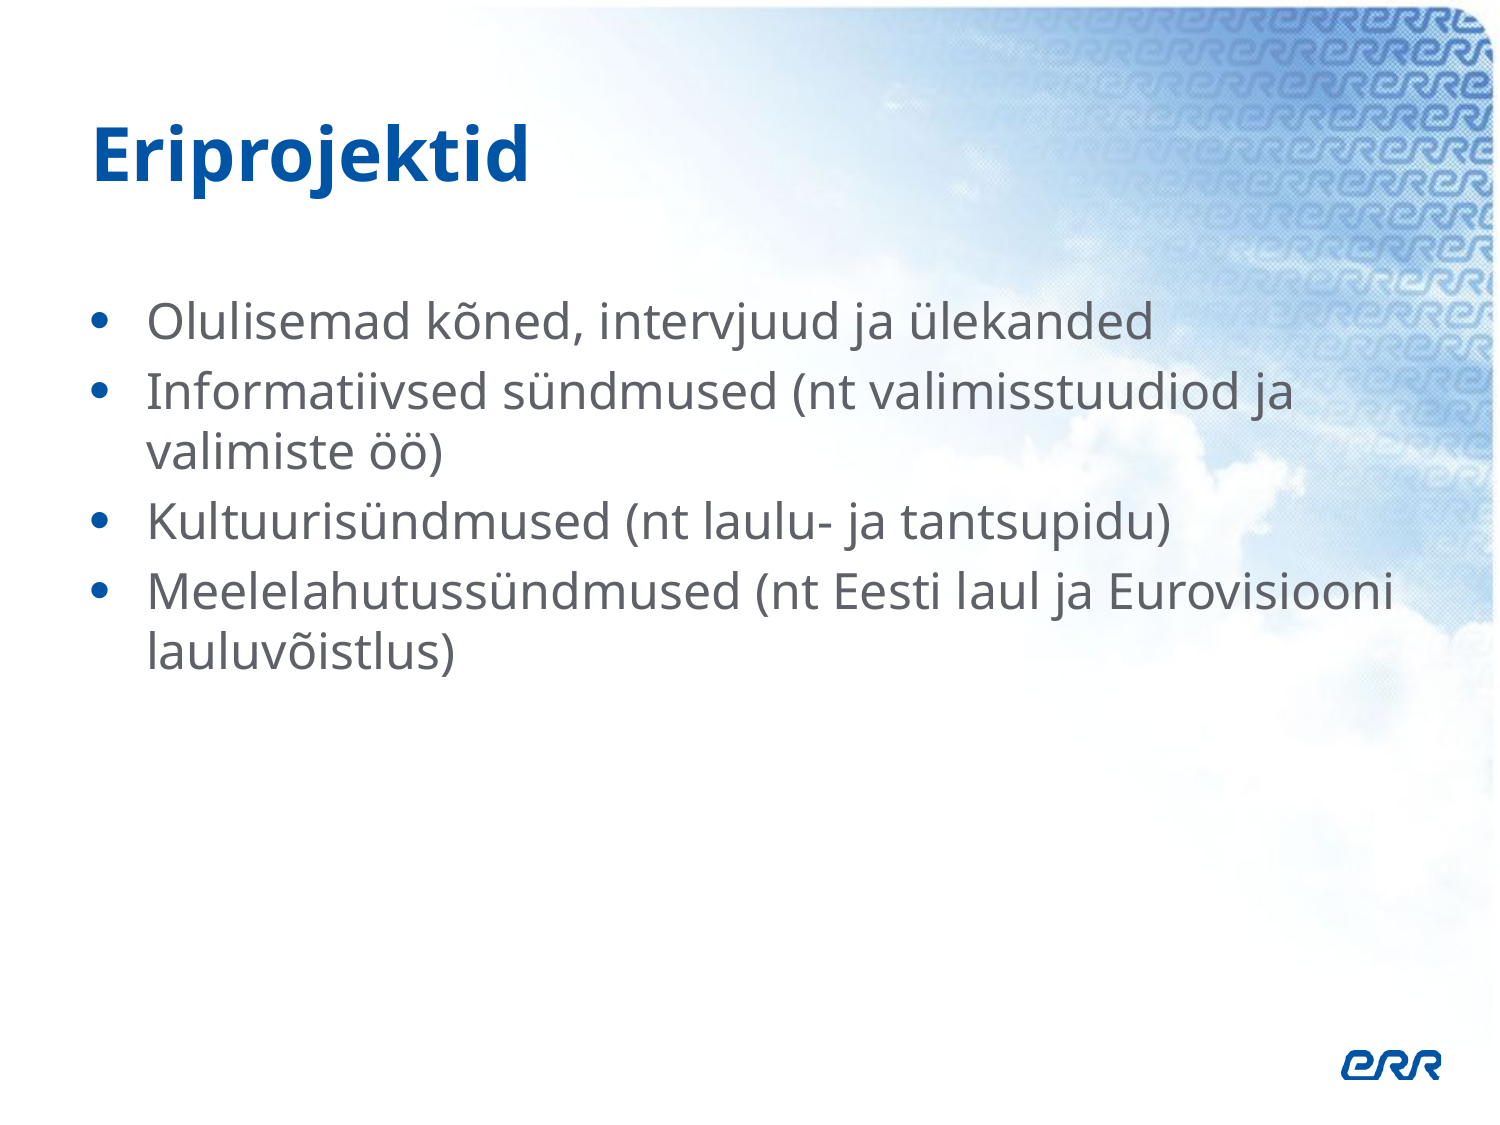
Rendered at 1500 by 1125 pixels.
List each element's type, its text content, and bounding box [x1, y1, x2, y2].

list Olulisemad kõned, intervjuud ja ülekanded Informatiivsed sündmused (nt valimisstuudiod ja valimiste öö) Kultuurisündmused (nt laulu- ja tantsupidu) Meelelahutussündmused (nt Eesti laul ja Eurovisiooni lauluvõistlus) [75, 282, 1425, 1025]
title Eriprojektid [75, 57, 1425, 245]
picture [0, 0, 1500, 1125]
